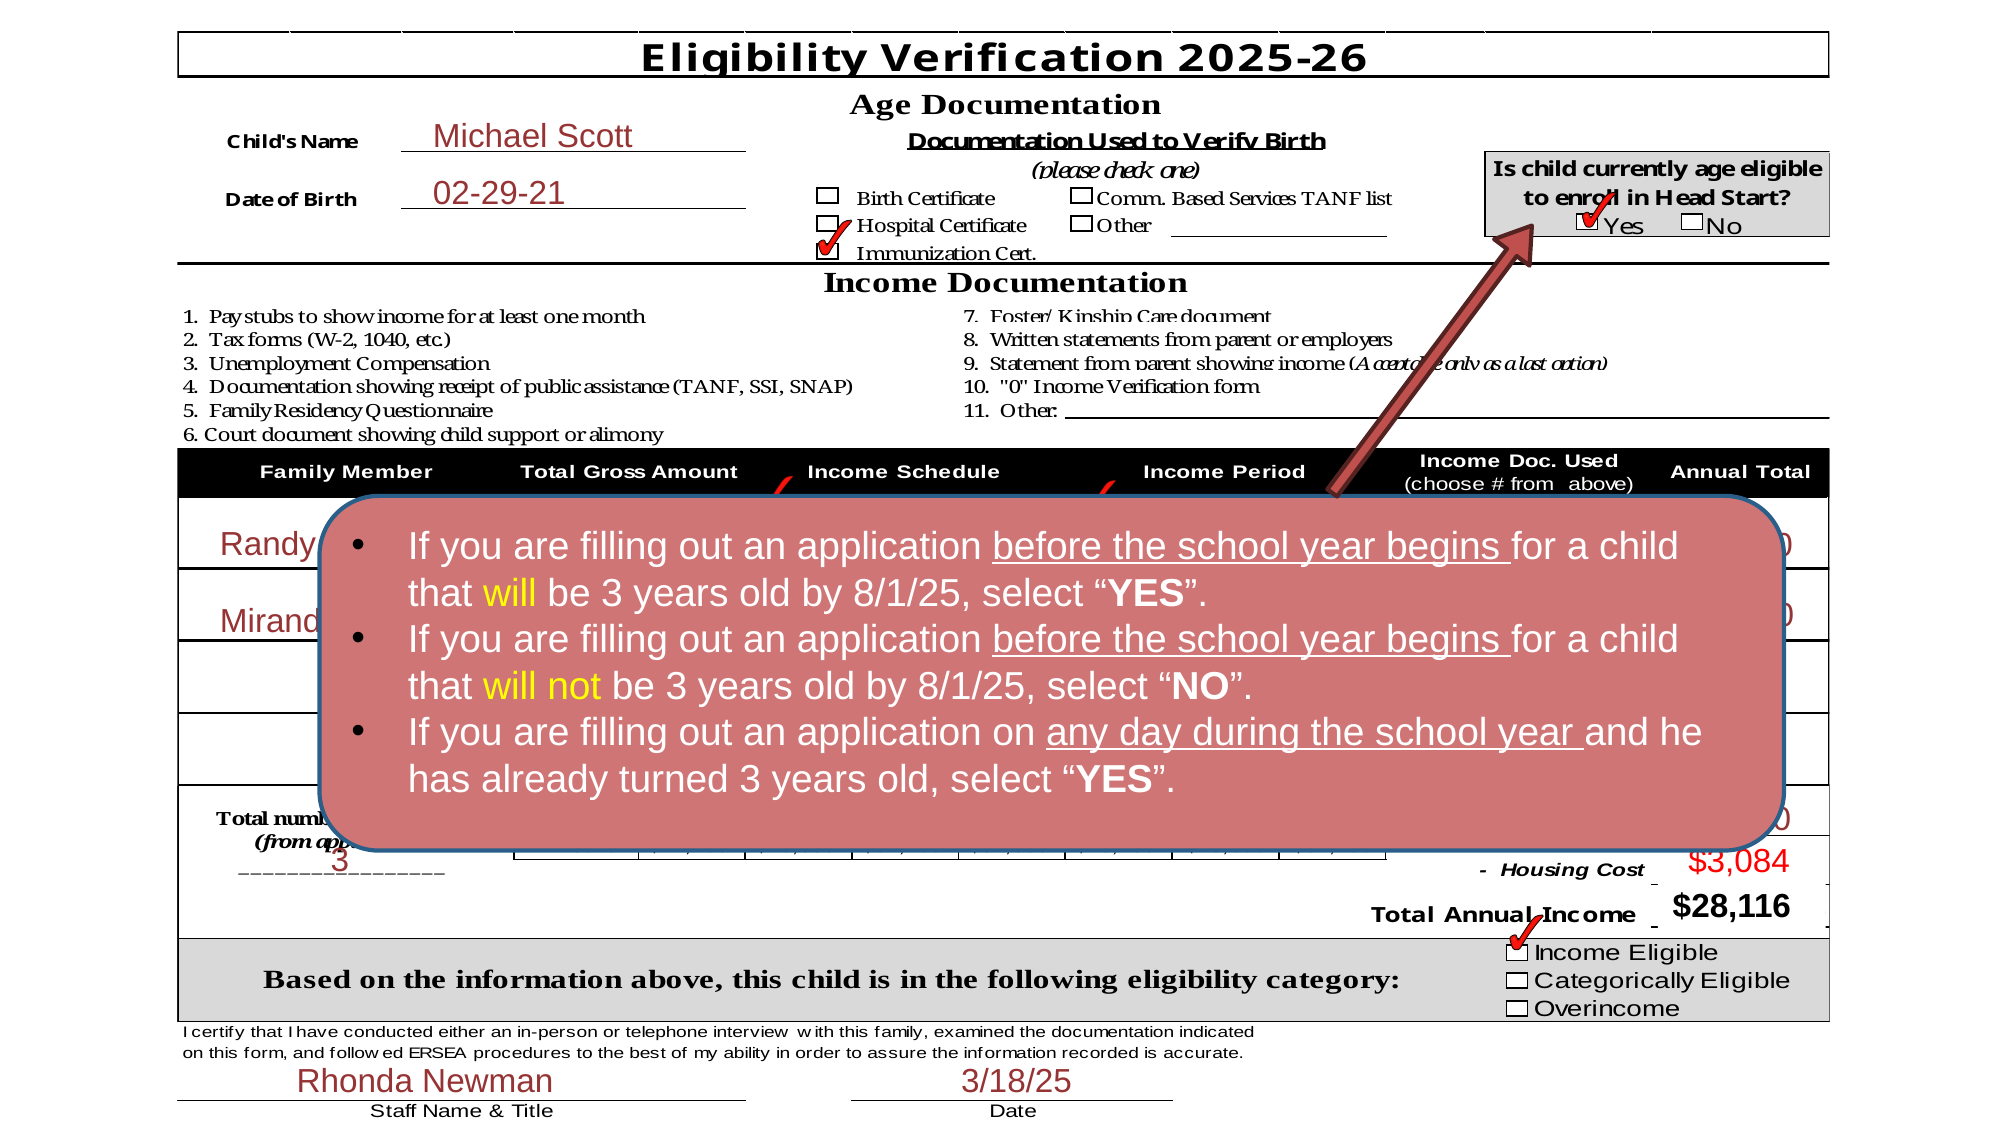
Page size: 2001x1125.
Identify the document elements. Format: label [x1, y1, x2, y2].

picture [177, 31, 1832, 1125]
